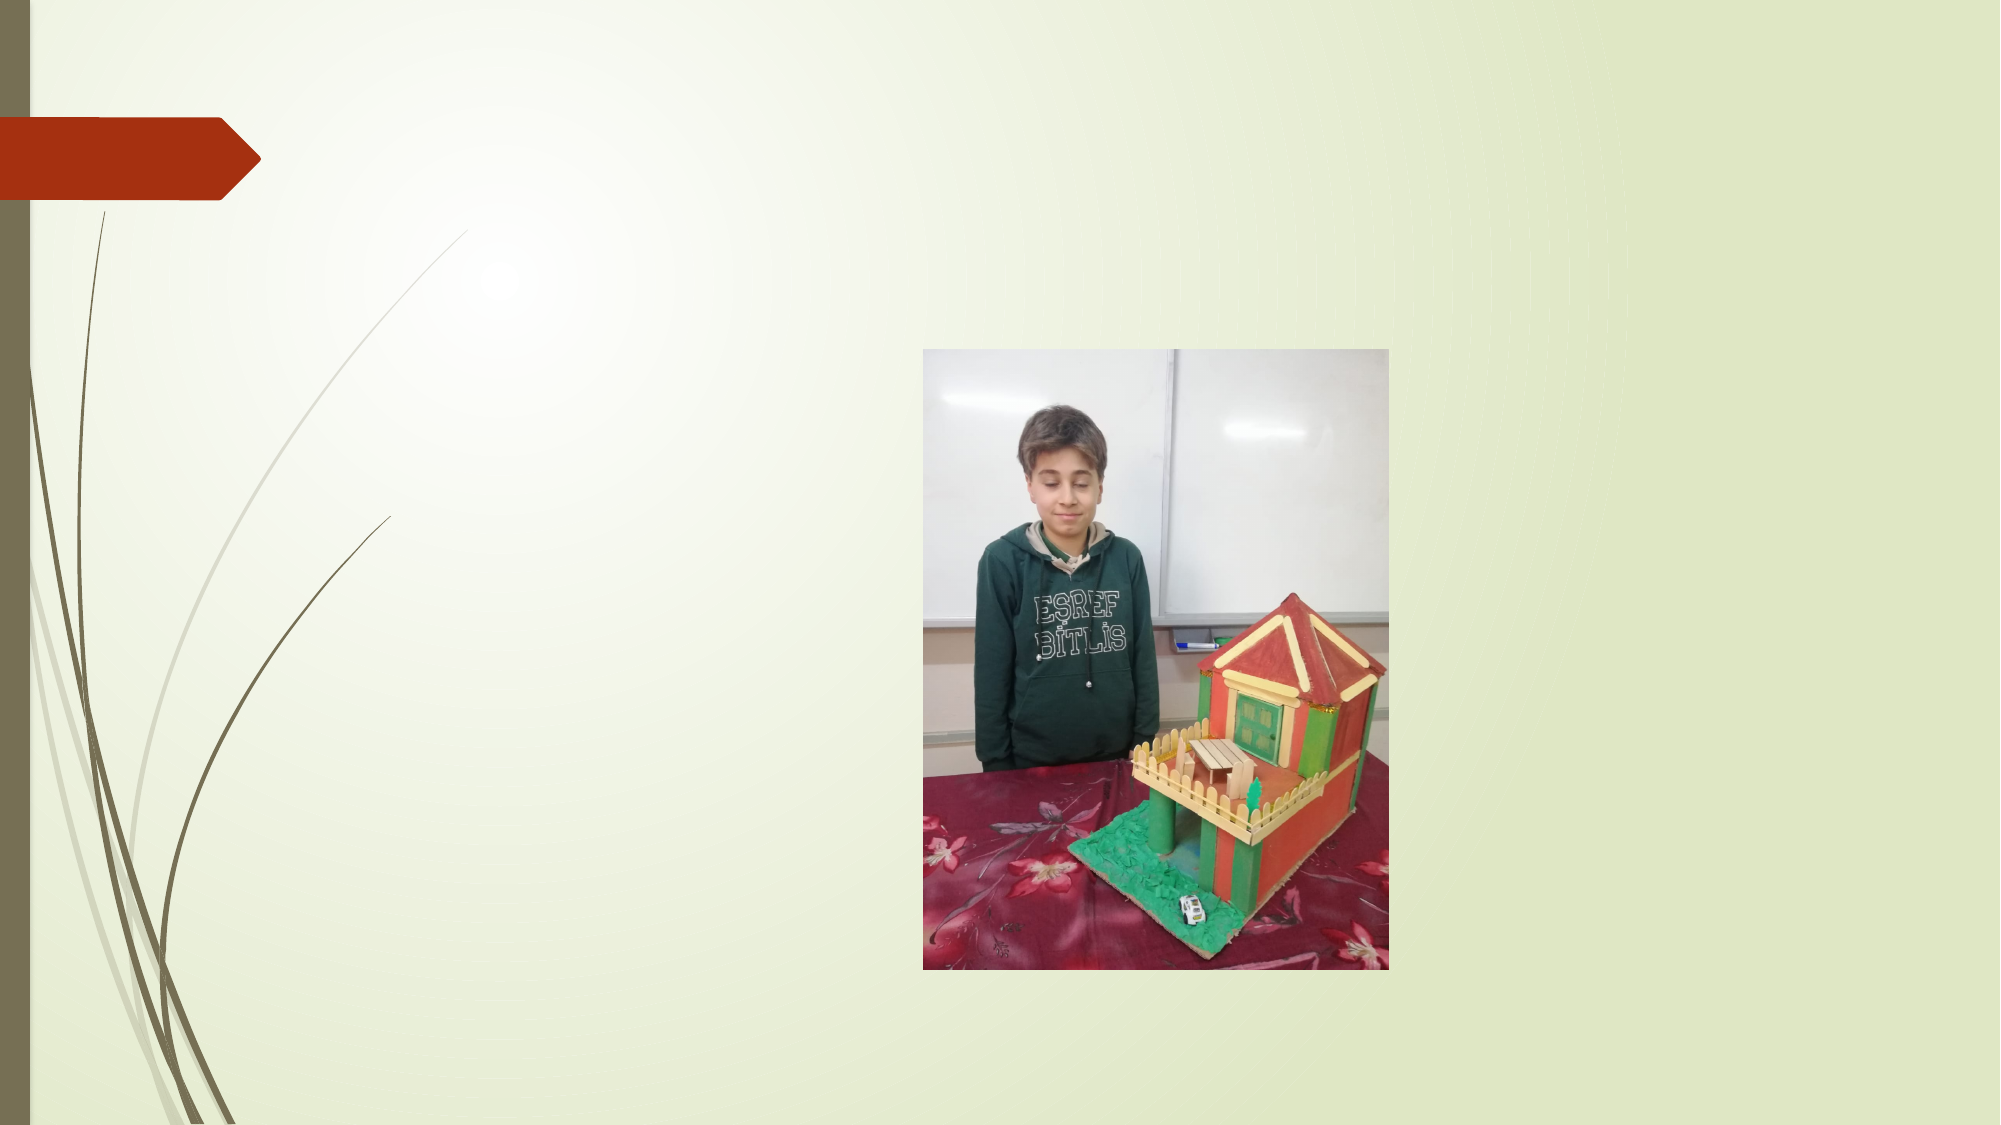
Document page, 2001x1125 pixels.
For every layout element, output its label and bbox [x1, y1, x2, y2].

list [923, 349, 1389, 971]
